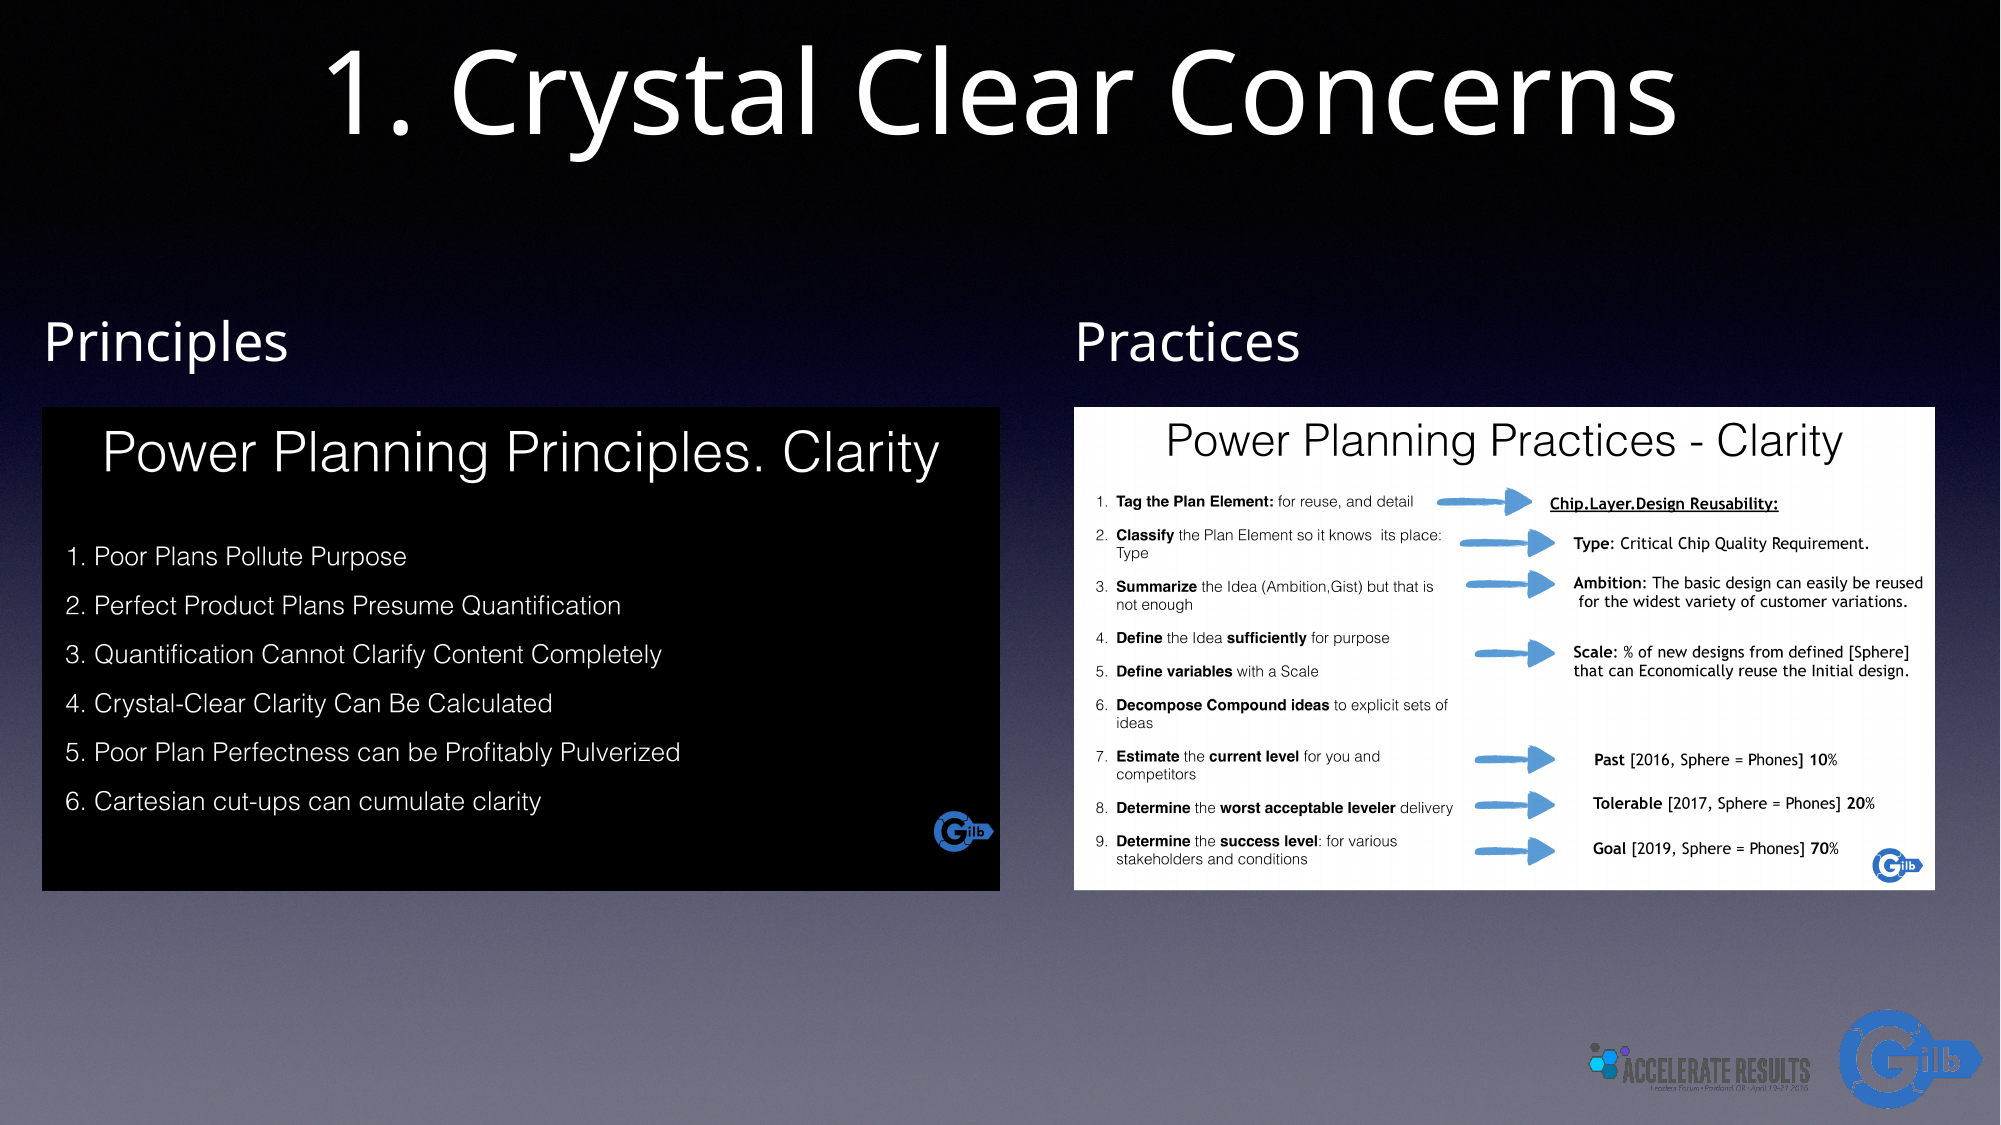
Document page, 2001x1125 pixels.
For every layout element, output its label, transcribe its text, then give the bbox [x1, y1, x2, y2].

picture [0, 0, 2001, 1125]
text_box Principles [39, 302, 294, 377]
title 1. Crystal Clear Concerns [0, 0, 2000, 177]
text_box Practices [1070, 302, 1306, 377]
